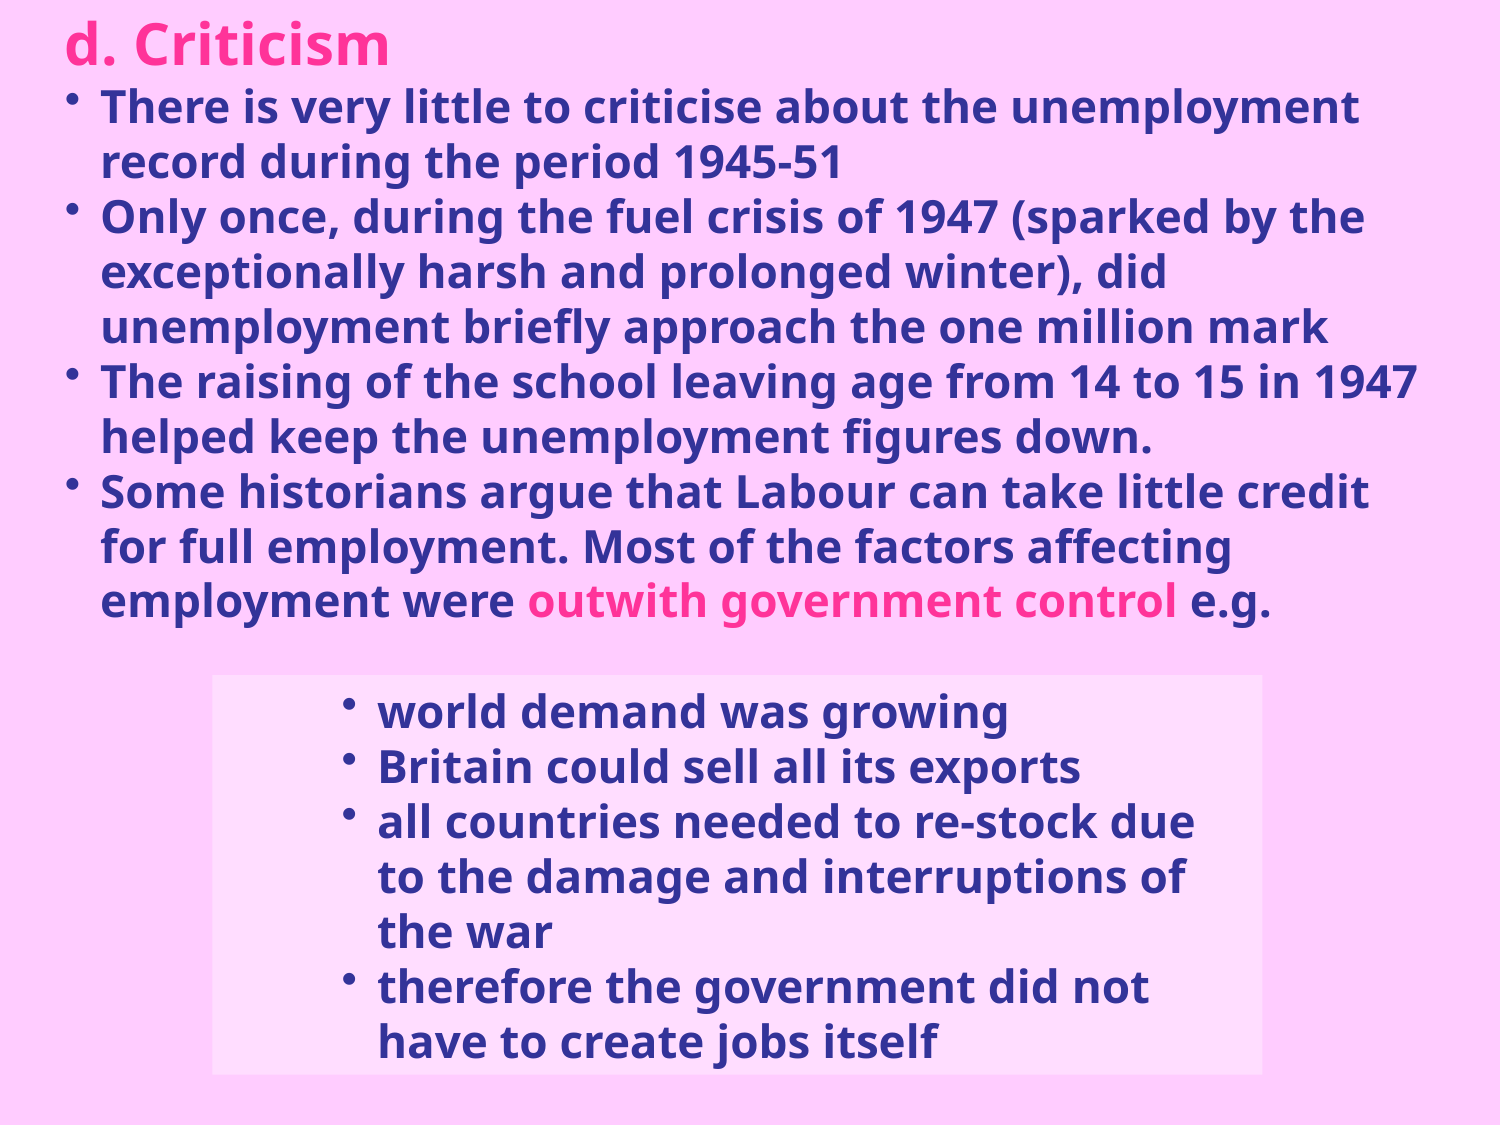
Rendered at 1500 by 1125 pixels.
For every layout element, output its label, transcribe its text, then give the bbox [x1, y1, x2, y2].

text_box d. Criticism There is very little to criticise about the unemployment record during the period 1945-51 Only once, during the fuel crisis of 1947 (sparked by the exceptionally harsh and prolonged winter), did unemployment briefly approach the one million mark The raising of the school leaving age from 14 to 15 in 1947 helped keep the unemployment figures down. Some historians argue that Labour can take little credit for full employment. Most of the factors affecting employment were outwith government control e.g. [50, 0, 1450, 635]
text_box world demand was growing Britain could sell all its exports all countries needed to re-stock due to the damage and interruptions of the war therefore the government did not have to create jobs itself [212, 675, 1263, 1075]
